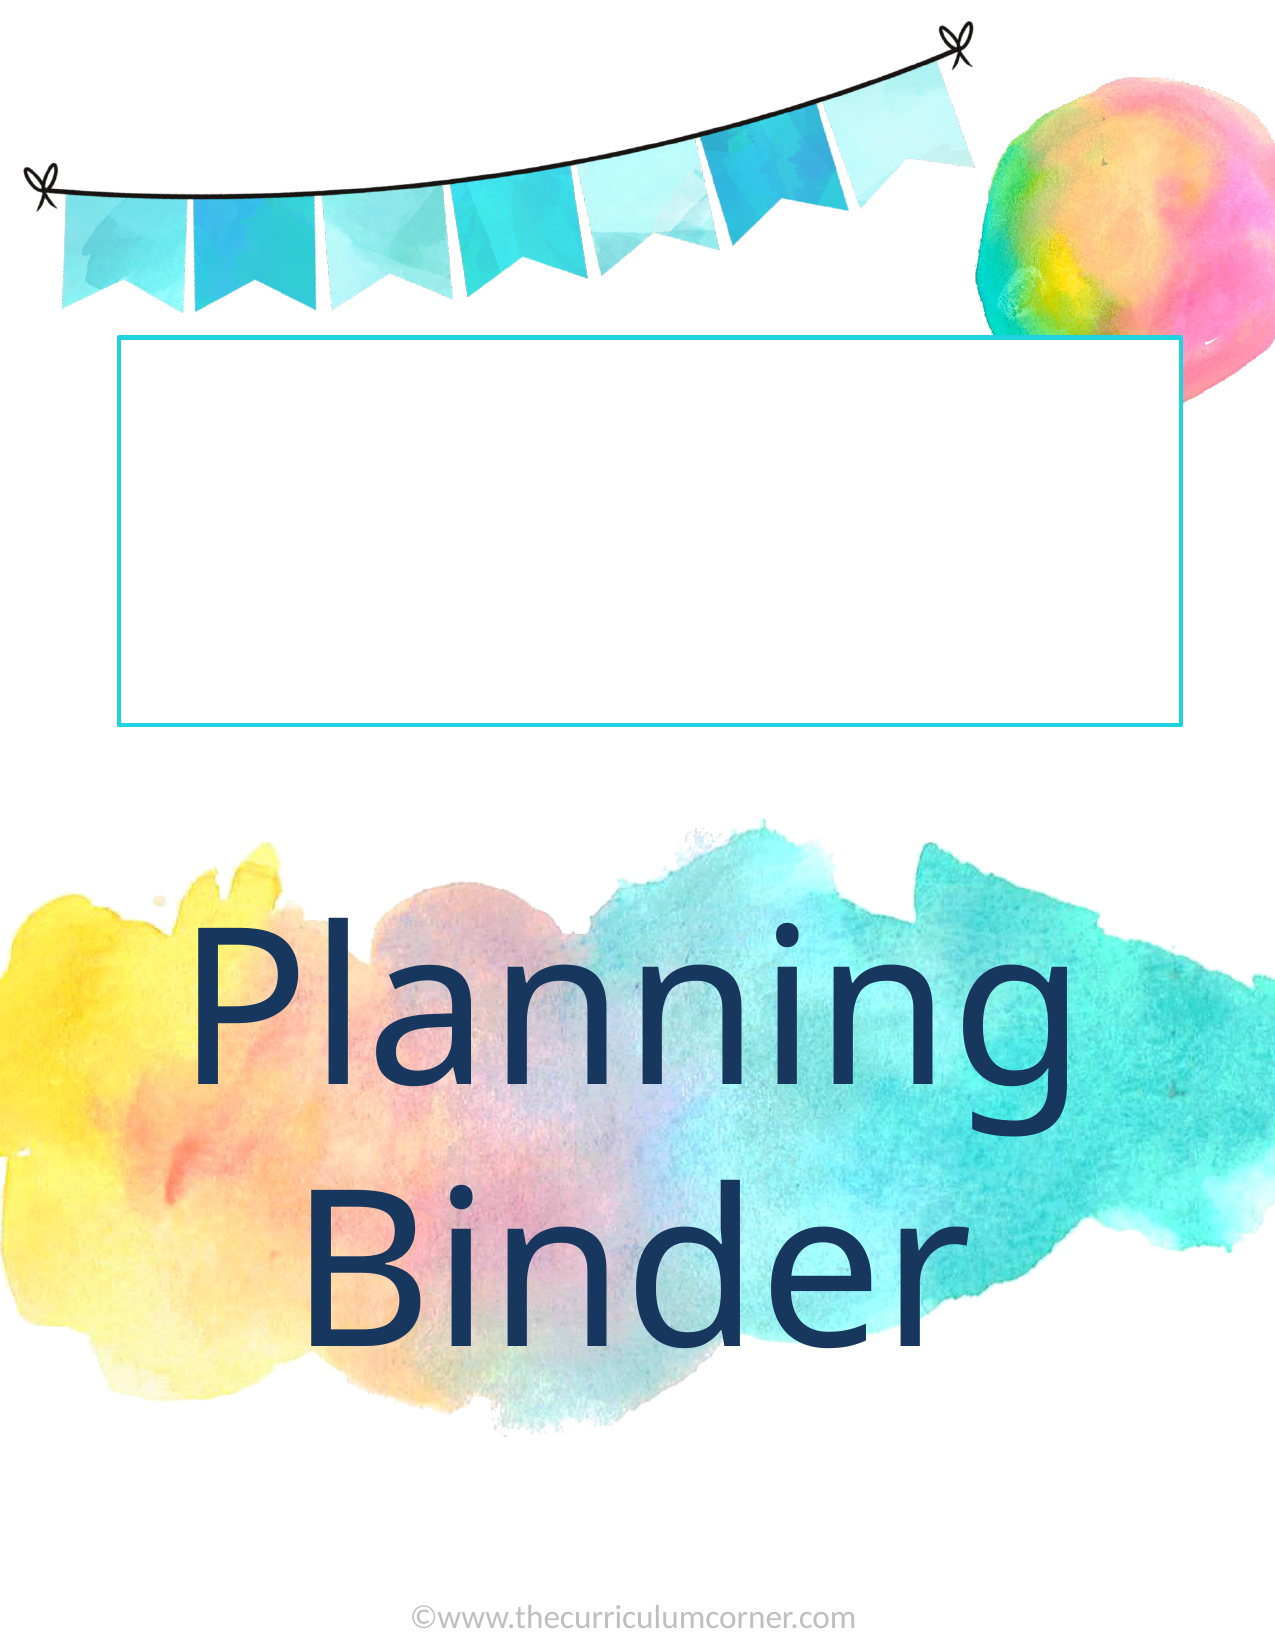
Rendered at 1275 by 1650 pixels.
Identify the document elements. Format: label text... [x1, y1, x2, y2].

picture [0, 0, 1275, 507]
text_box ©www.thecurriculumcorner.com [394, 1587, 872, 1643]
picture [0, 705, 1275, 1556]
text_box [117, 335, 1183, 702]
